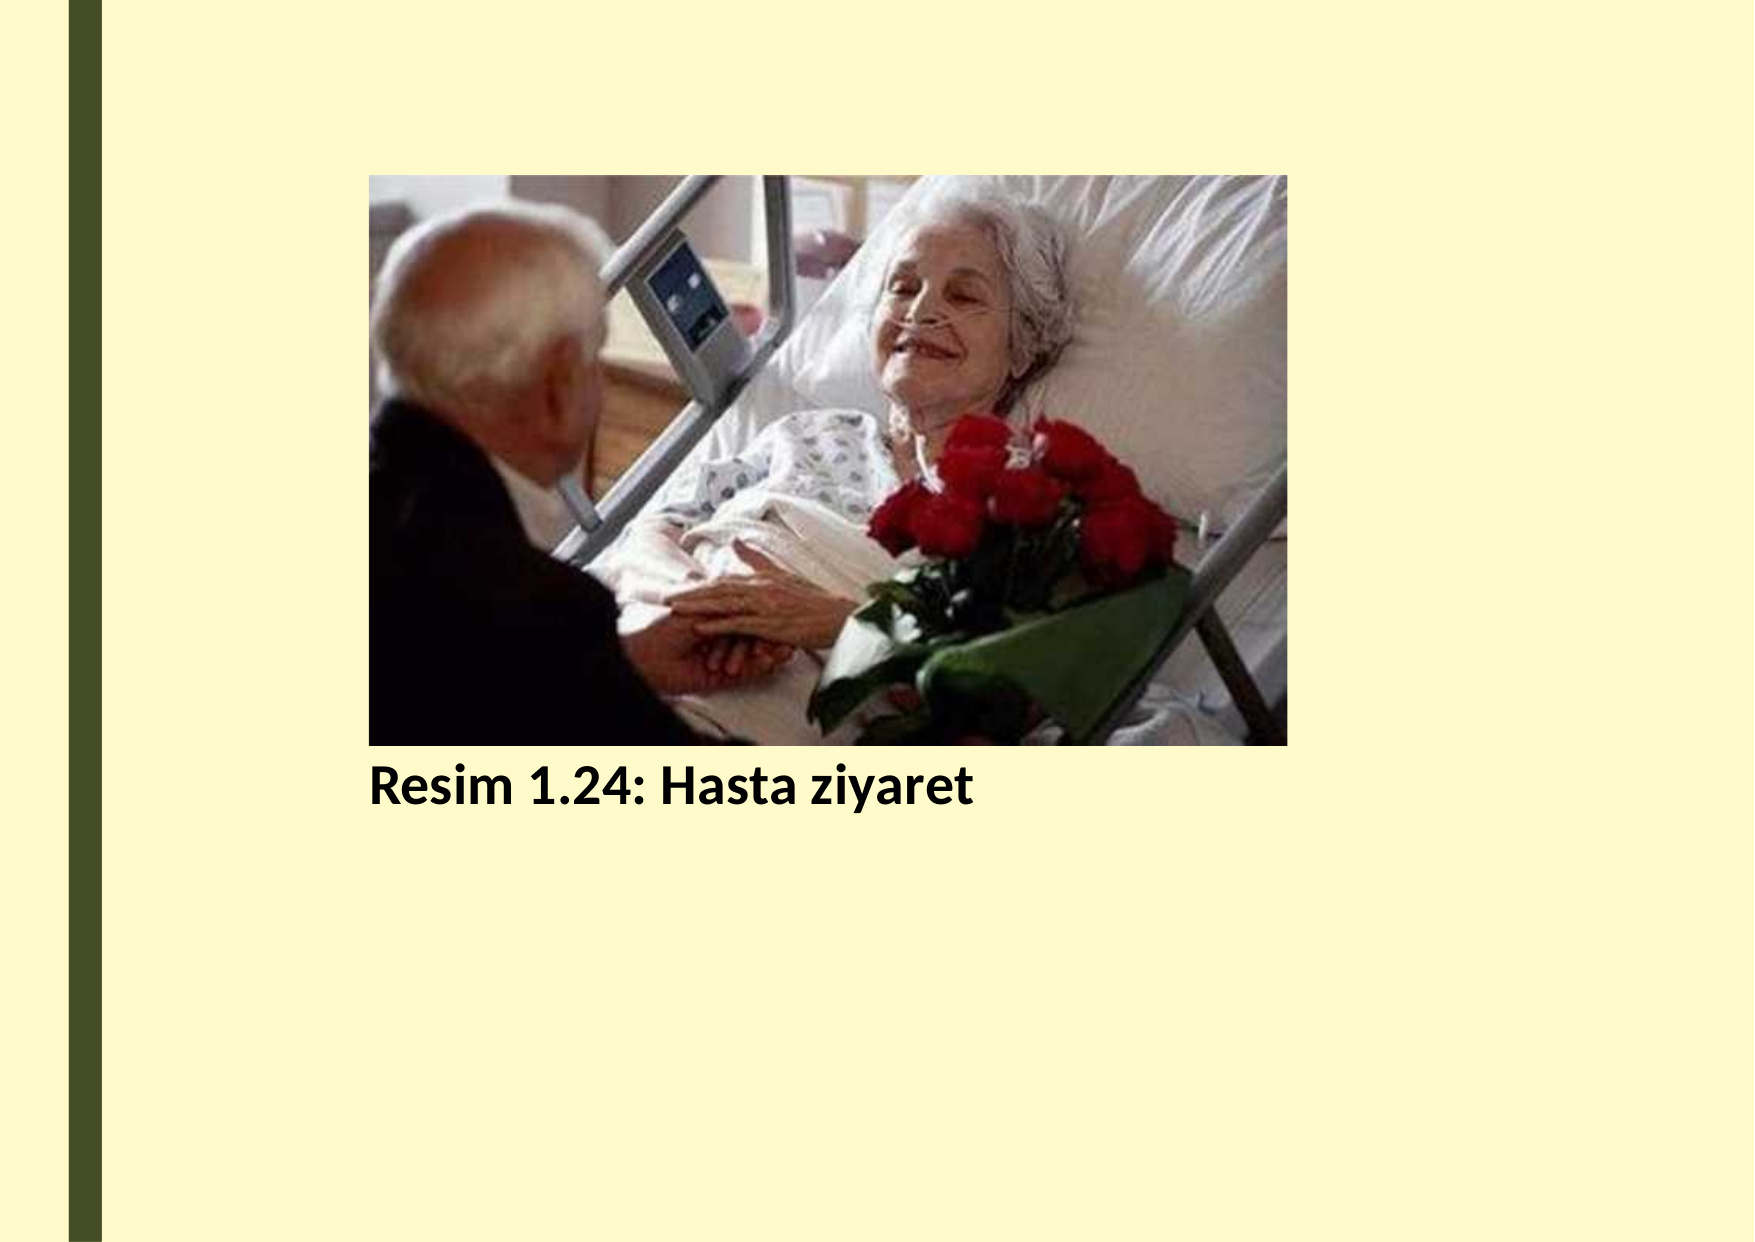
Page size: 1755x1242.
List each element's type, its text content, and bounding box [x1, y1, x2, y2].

text_box [368, 175, 1288, 746]
text_box Resim 1.24: Hasta ziyaret [367, 757, 1077, 829]
